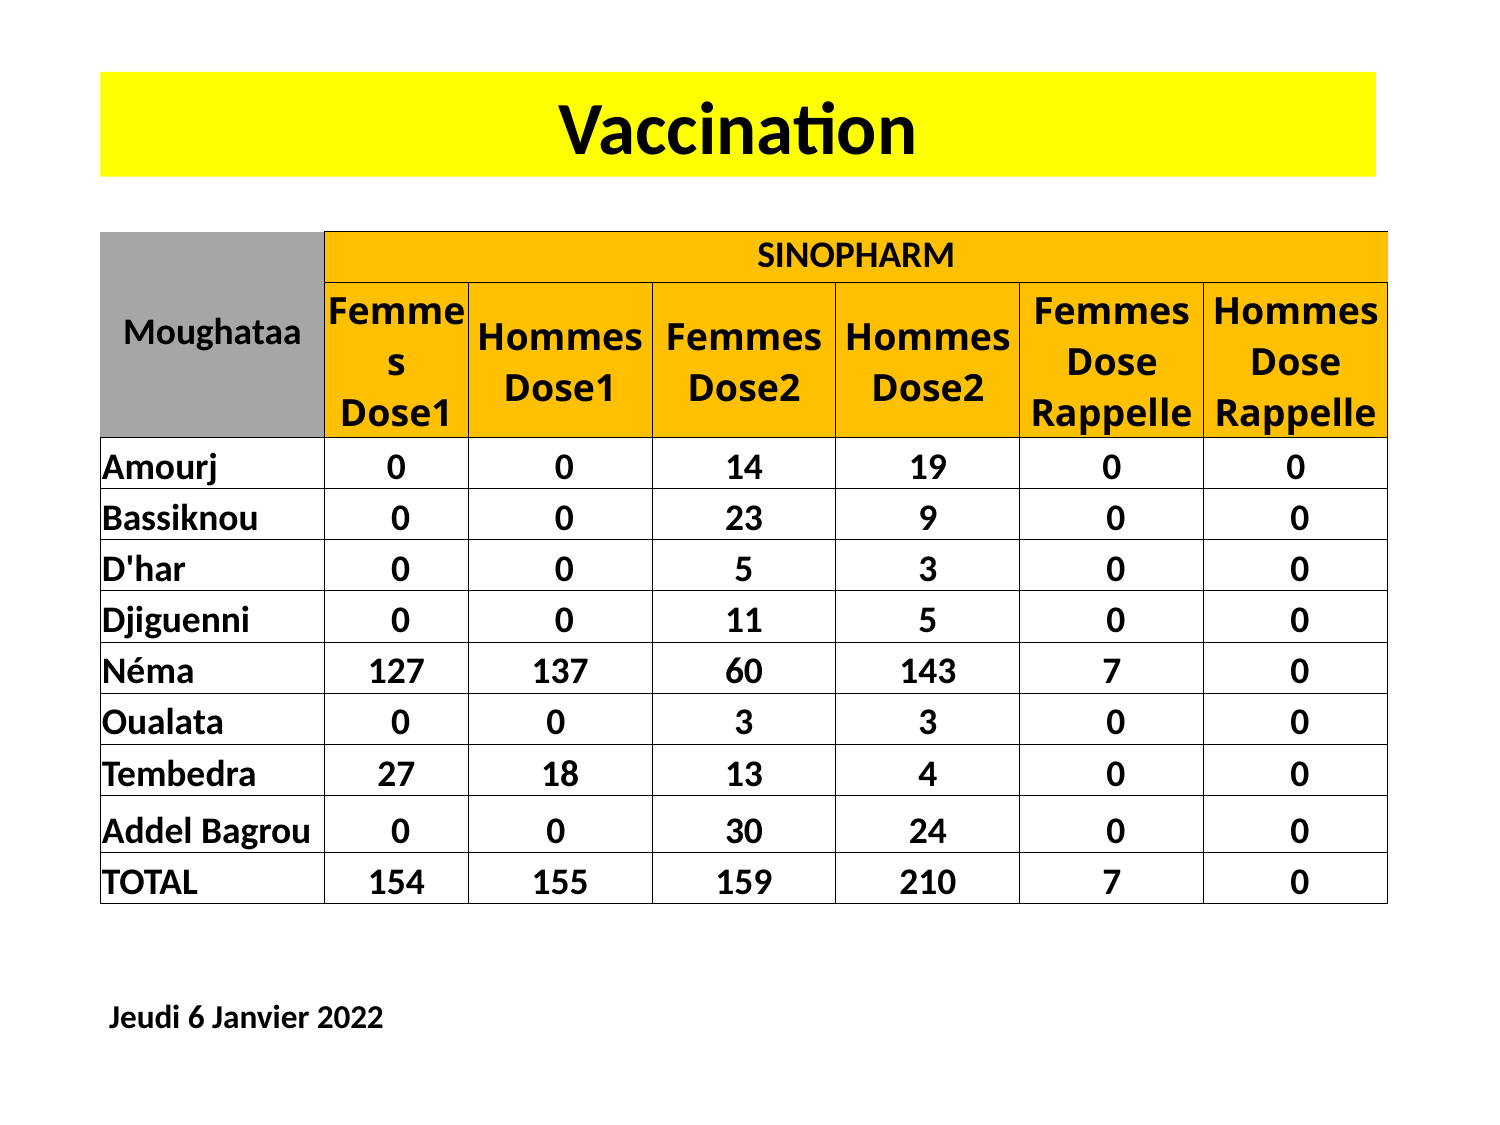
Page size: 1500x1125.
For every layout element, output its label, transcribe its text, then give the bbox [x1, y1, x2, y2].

table_cell 60 [653, 643, 835, 693]
table_cell 155 [469, 853, 652, 903]
table_cell 0 [325, 438, 468, 488]
table_cell 0 [1020, 489, 1203, 539]
table_cell 0 [1020, 540, 1203, 590]
table_cell 11 [653, 591, 835, 642]
table_cell 3 [653, 694, 835, 744]
table_cell D'har [101, 540, 324, 590]
table_cell 0 [1020, 591, 1203, 642]
table_cell Amourj [101, 438, 324, 488]
table_cell 0 [1204, 540, 1387, 590]
table_cell Femmes Dose1 [325, 283, 468, 437]
table_cell 0 [325, 796, 468, 852]
table_cell 14 [653, 438, 835, 488]
table_cell 7 [1020, 853, 1203, 903]
table_cell 13 [653, 745, 835, 795]
table_cell 0 [1204, 745, 1387, 795]
table_cell Tembedra [101, 745, 324, 795]
table_cell 9 [836, 489, 1019, 539]
table_cell 0 [469, 489, 652, 539]
table_cell 5 [653, 540, 835, 590]
table_cell 0 [1020, 745, 1203, 795]
table_cell 127 [325, 643, 468, 693]
table_cell 0 [1204, 694, 1387, 744]
table_cell 0 [1020, 438, 1203, 488]
table_cell Addel Bagrou [101, 796, 324, 852]
table_cell 143 [836, 643, 1019, 693]
table_cell 154 [325, 853, 468, 903]
table_cell 0 [469, 438, 652, 488]
table_cell 5 [836, 591, 1019, 642]
table_cell 0 [325, 591, 468, 642]
table_cell 0 [1204, 796, 1387, 852]
table_cell 0 [1204, 643, 1387, 693]
table_cell 27 [325, 745, 468, 795]
table_cell 0 [1204, 853, 1387, 903]
table_cell 0 [469, 796, 652, 852]
table_cell 3 [836, 694, 1019, 744]
table_cell Hommes Dose Rappelle [1204, 283, 1387, 437]
table_cell 30 [653, 796, 835, 852]
table_header Moughataa [100, 232, 324, 437]
table_cell Néma [101, 643, 324, 693]
table_cell Hommes Dose1 [469, 283, 652, 437]
text_box Jeudi 6 Janvier 2022 [94, 987, 934, 1043]
table_cell 0 [469, 591, 652, 642]
table_cell 18 [469, 745, 652, 795]
table_cell Bassiknou [101, 489, 324, 539]
text_box Vaccination [100, 71, 1376, 177]
table_header SINOPHARM [325, 232, 1388, 282]
table_cell 0 [469, 540, 652, 590]
table_cell TOTAL [101, 853, 324, 903]
table_cell 159 [653, 853, 835, 903]
table_cell 4 [836, 745, 1019, 795]
table_cell 0 [325, 694, 468, 744]
table_cell Femmes Dose Rappelle [1020, 283, 1203, 437]
table_cell Hommes Dose2 [836, 283, 1019, 437]
table_cell 0 [1020, 796, 1203, 852]
table_cell 0 [1204, 438, 1387, 488]
table_cell 210 [836, 853, 1019, 903]
table_cell Oualata [101, 694, 324, 744]
table_cell Djiguenni [101, 591, 324, 642]
table_cell 3 [836, 540, 1019, 590]
table_cell 23 [653, 489, 835, 539]
table_cell 0 [325, 540, 468, 590]
table_cell 0 [469, 694, 652, 744]
table_cell 0 [325, 489, 468, 539]
table_cell 24 [836, 796, 1019, 852]
table_cell 0 [1204, 489, 1387, 539]
table_cell 0 [1204, 591, 1387, 642]
table_cell 137 [469, 643, 652, 693]
table_cell Femmes Dose2 [653, 283, 835, 437]
table_cell 0 [1020, 694, 1203, 744]
table_cell 19 [836, 438, 1019, 488]
table_cell 7 [1020, 643, 1203, 693]
